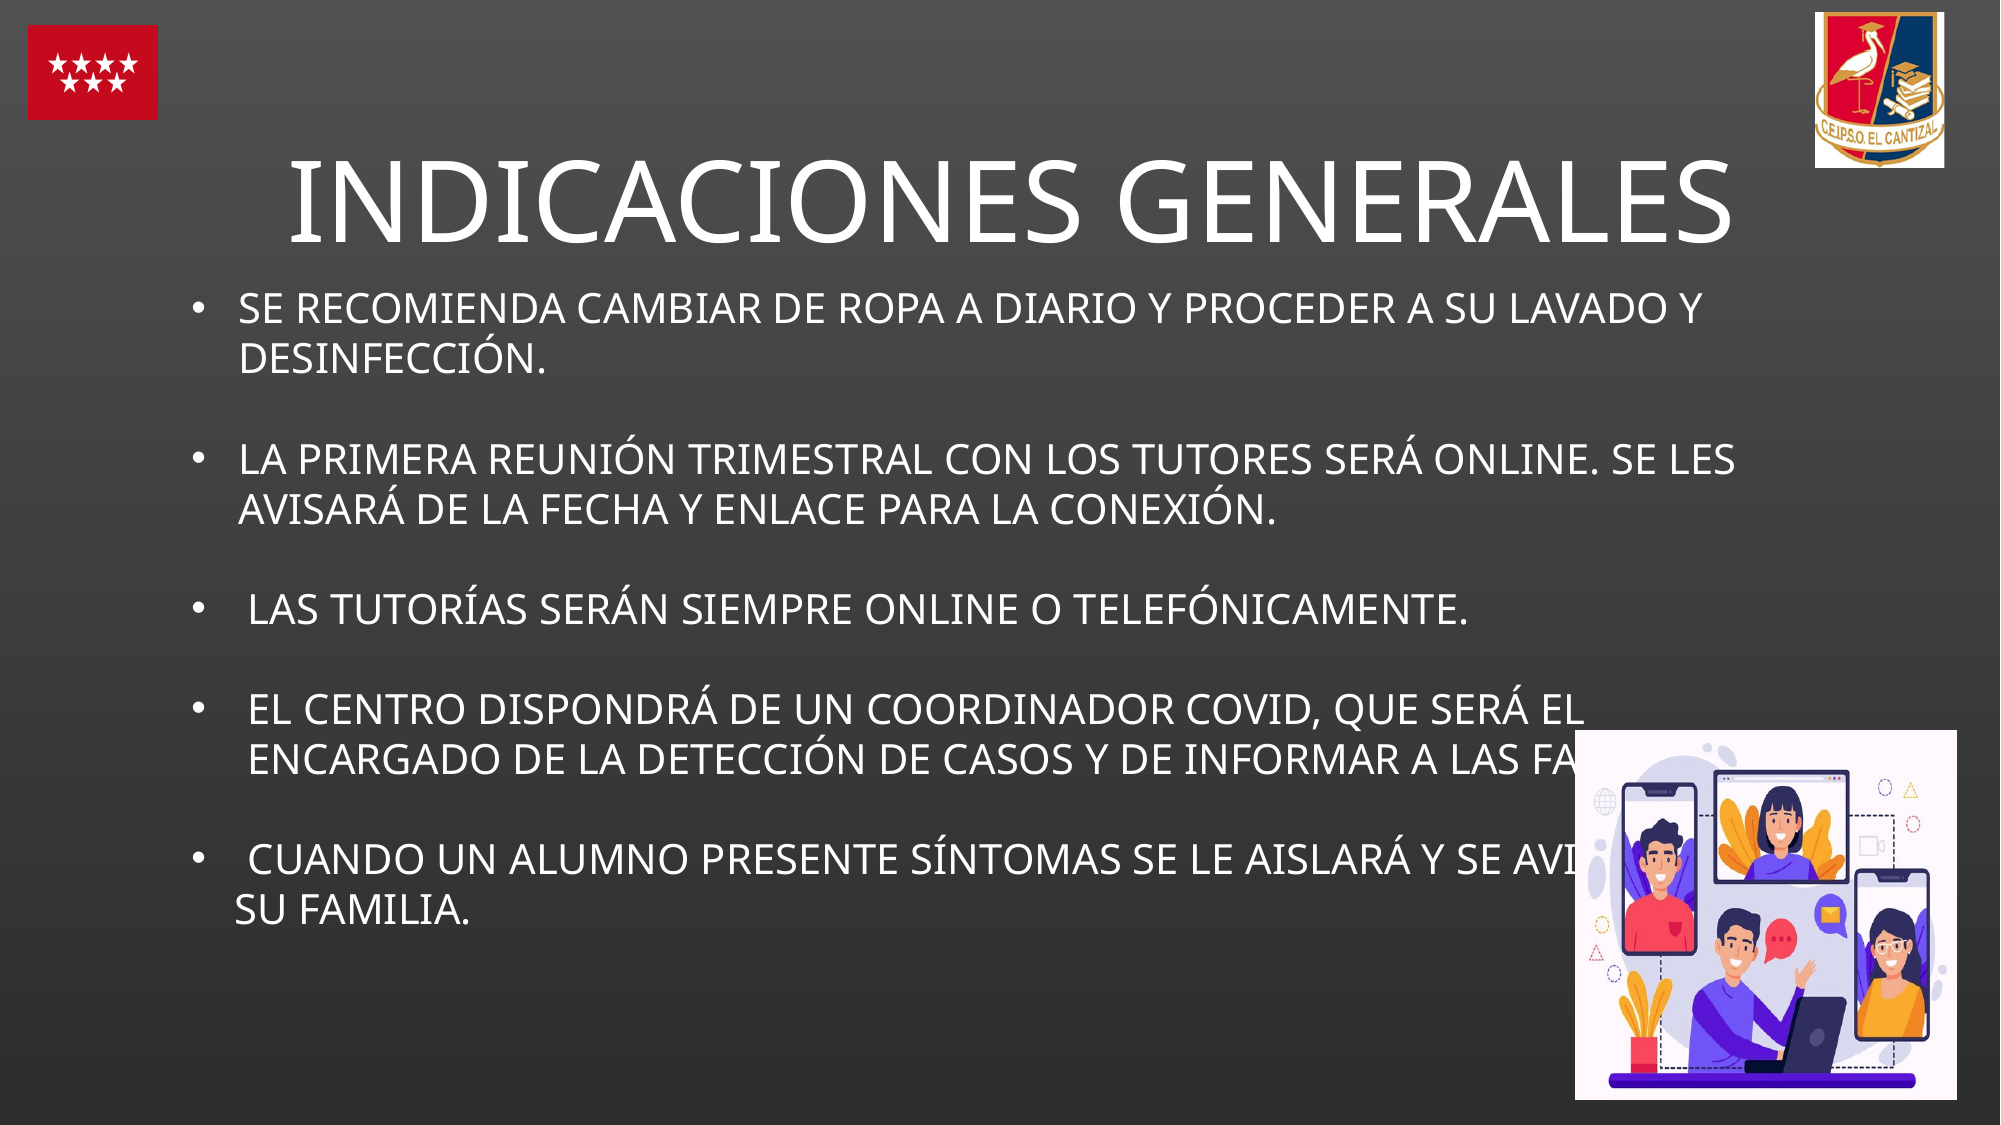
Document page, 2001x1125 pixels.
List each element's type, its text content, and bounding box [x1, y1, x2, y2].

picture [1815, 12, 1945, 170]
picture [28, 25, 158, 120]
picture [1574, 730, 1957, 1100]
text_box SE RECOMIENDA CAMBIAR DE ROPA A DIARIO Y PROCEDER A SU LAVADO Y DESINFECCIÓN. LA PRIMERA REUNIÓN TRIMESTRAL CON LOS TUTORES SERÁ ONLINE. SE LES AVISARÁ DE LA FECHA Y ENLACE PARA LA CONEXIÓN. LAS TUTORÍAS SERÁN SIEMPRE ONLINE O TELEFÓNICAMENTE. EL CENTRO DISPONDRÁ DE UN COORDINADOR COVID, QUE SERÁ EL ENCARGADO DE LA DETECCIÓN DE CASOS Y DE INFORMAR A LAS FAMILIAS. CUANDO UN ALUMNO PRESENTE SÍNTOMAS SE LE AISLARÁ Y SE AVISARÁ A SU FAMILIA. [176, 274, 1788, 990]
text_box INDICACIONES GENERALES [262, 63, 1763, 274]
